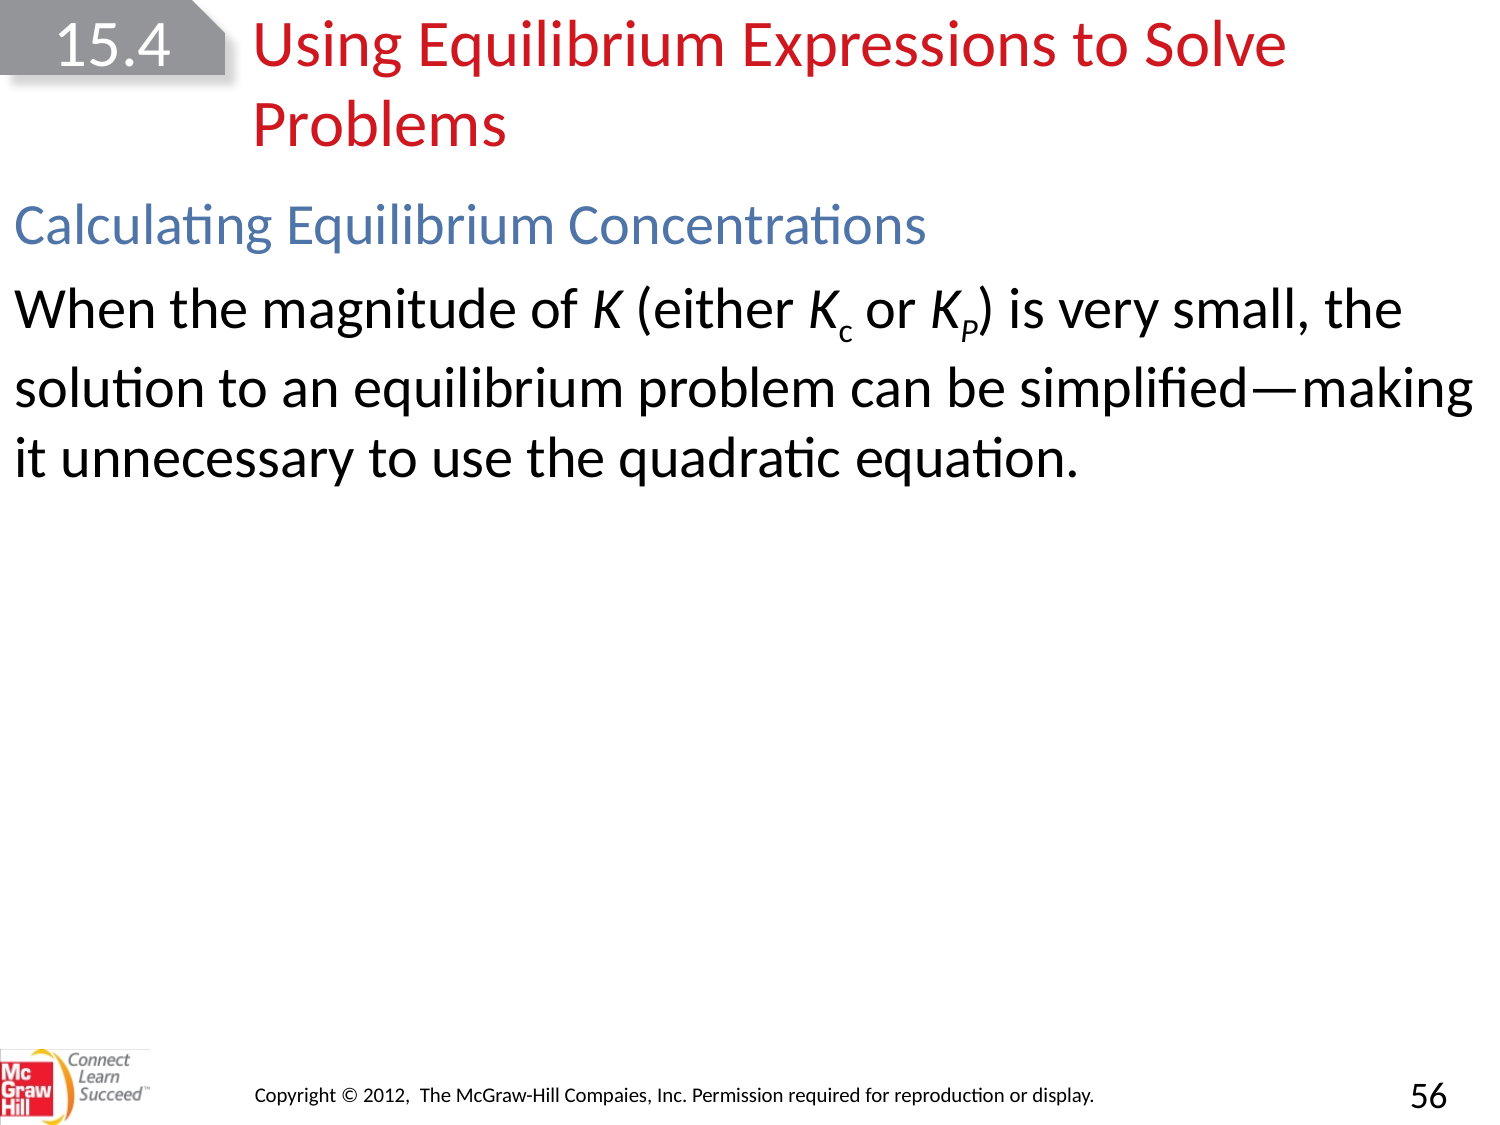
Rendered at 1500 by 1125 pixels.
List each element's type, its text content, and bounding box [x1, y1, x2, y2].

list Calculating Equilibrium Concentrations [0, 178, 1500, 259]
list 15.4 [0, 0, 225, 73]
list Using Equilibrium Expressions to Solve Problems [237, 0, 1500, 178]
picture [0, 1049, 150, 1125]
list 56 [1212, 1074, 1463, 1113]
text_box When the magnitude of K (either Kc or KP) is very small, the solution to an equilibrium problem can be simplified—making it unnecessary to use the quadratic equation. [0, 262, 1500, 497]
list Copyright © 2012, The McGraw-Hill Compaies, Inc. Permission required for reproduction or display. [187, 1074, 1163, 1113]
